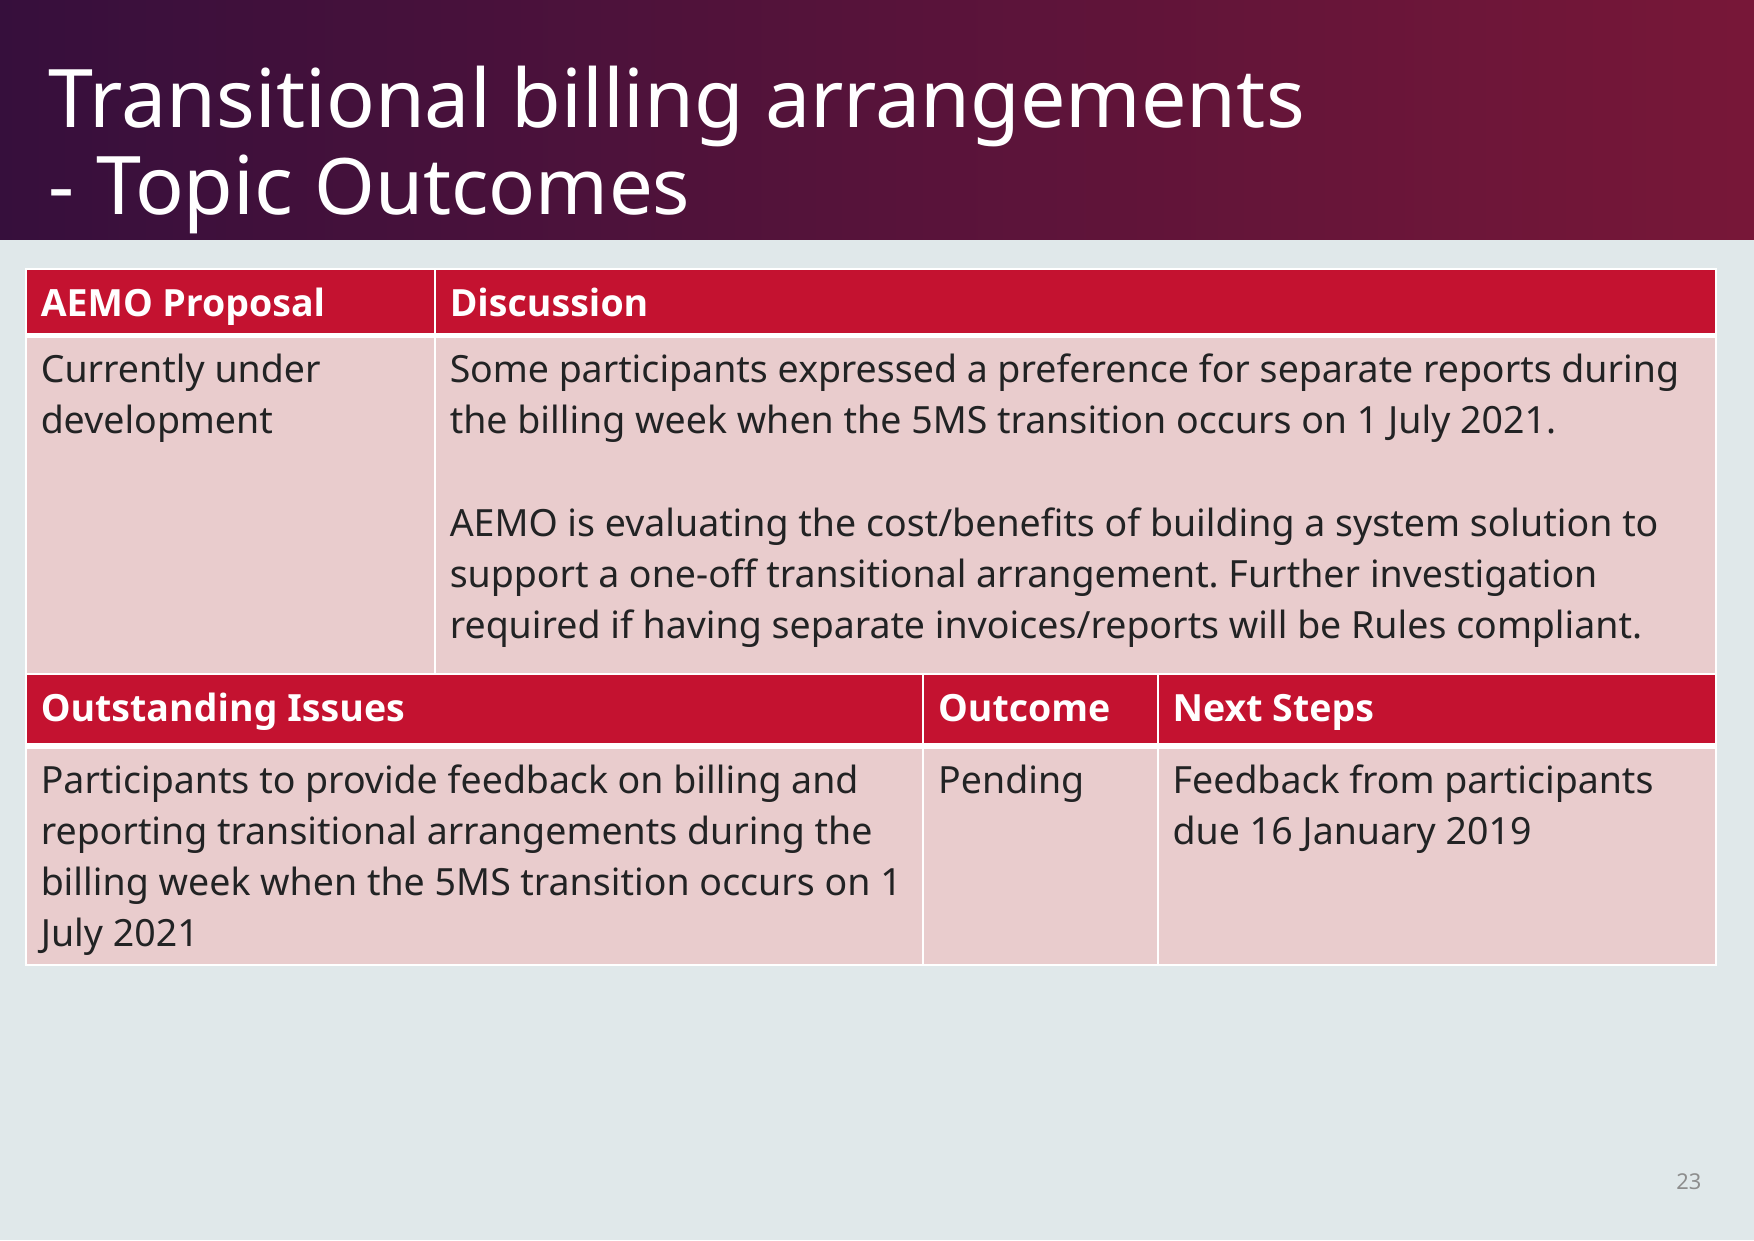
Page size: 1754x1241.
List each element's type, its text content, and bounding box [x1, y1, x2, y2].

table_cell Currently under development [27, 338, 434, 673]
table_cell Pending [924, 749, 1157, 964]
table_header Next Steps [1159, 675, 1715, 743]
table_cell Some participants expressed a preference for separate reports during the billing week when the 5MS transition occurs on 1 July 2021. AEMO is evaluating the cost/benefits of building a system solution to support a one-off transitional arrangement. Further investigation required if having separate invoices/reports will be Rules compliant. [436, 338, 1715, 673]
title Transitional billing arrangements - Topic Outcomes [33, 24, 1329, 240]
slide_number 23 [1633, 1149, 1717, 1216]
table_cell Participants to provide feedback on billing and reporting transitional arrangements during the billing week when the 5MS transition occurs on 1 July 2021 [27, 749, 922, 964]
table_header AEMO Proposal [27, 270, 434, 333]
table_header Outcome [924, 675, 1157, 743]
table_cell Feedback from participants due 16 January 2019 [1159, 749, 1715, 964]
table_header Outstanding Issues [27, 675, 922, 743]
table_header Discussion [436, 270, 1715, 333]
